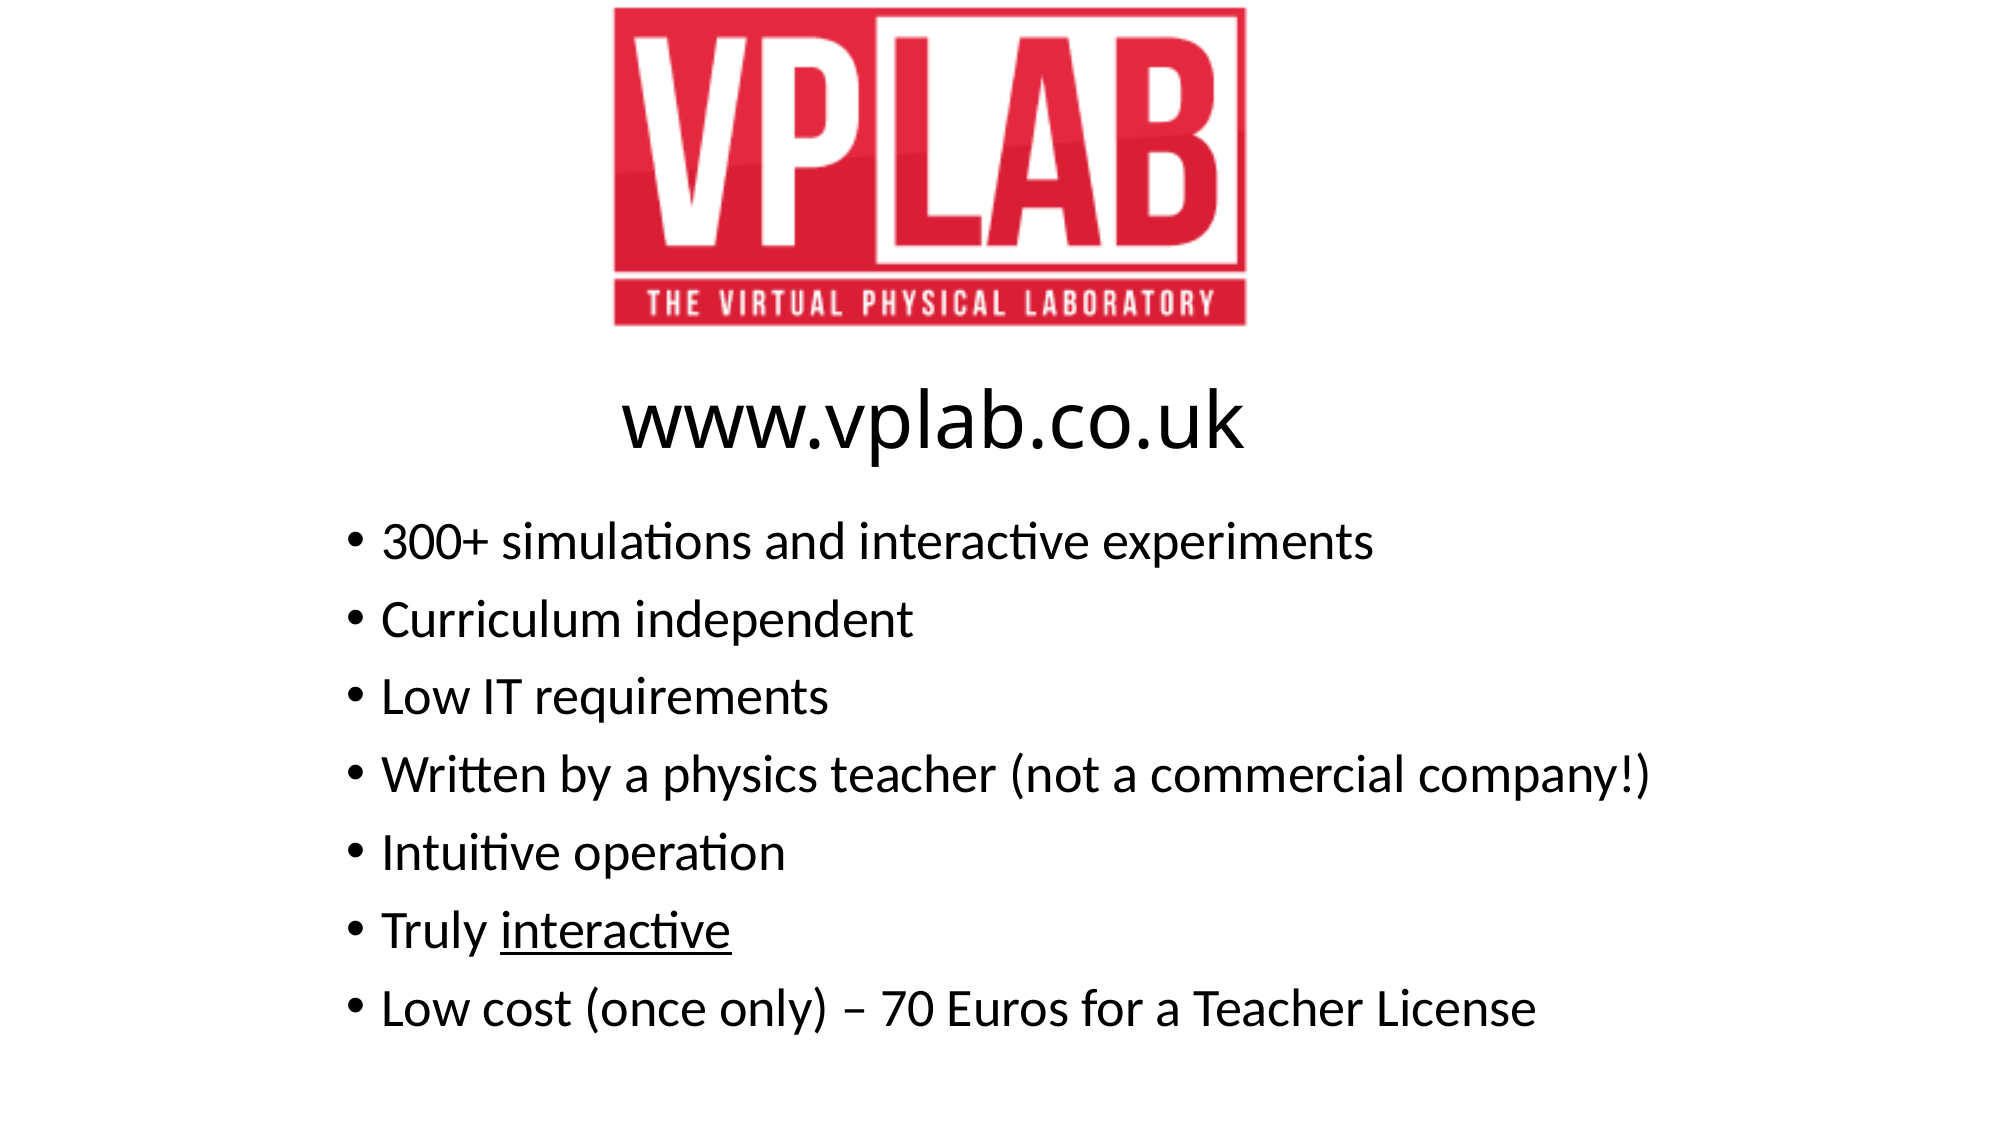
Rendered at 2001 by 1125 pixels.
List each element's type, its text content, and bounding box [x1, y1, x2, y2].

list 300+ simulations and interactive experiments Curriculum independent Low IT requirements Written by a physics teacher (not a commercial company!) Intuitive operation Truly interactive Low cost (once only) – 70 Euros for a Teacher License [331, 505, 1803, 1046]
picture [606, 0, 1257, 341]
title www.vplab.co.uk [606, 340, 1267, 505]
